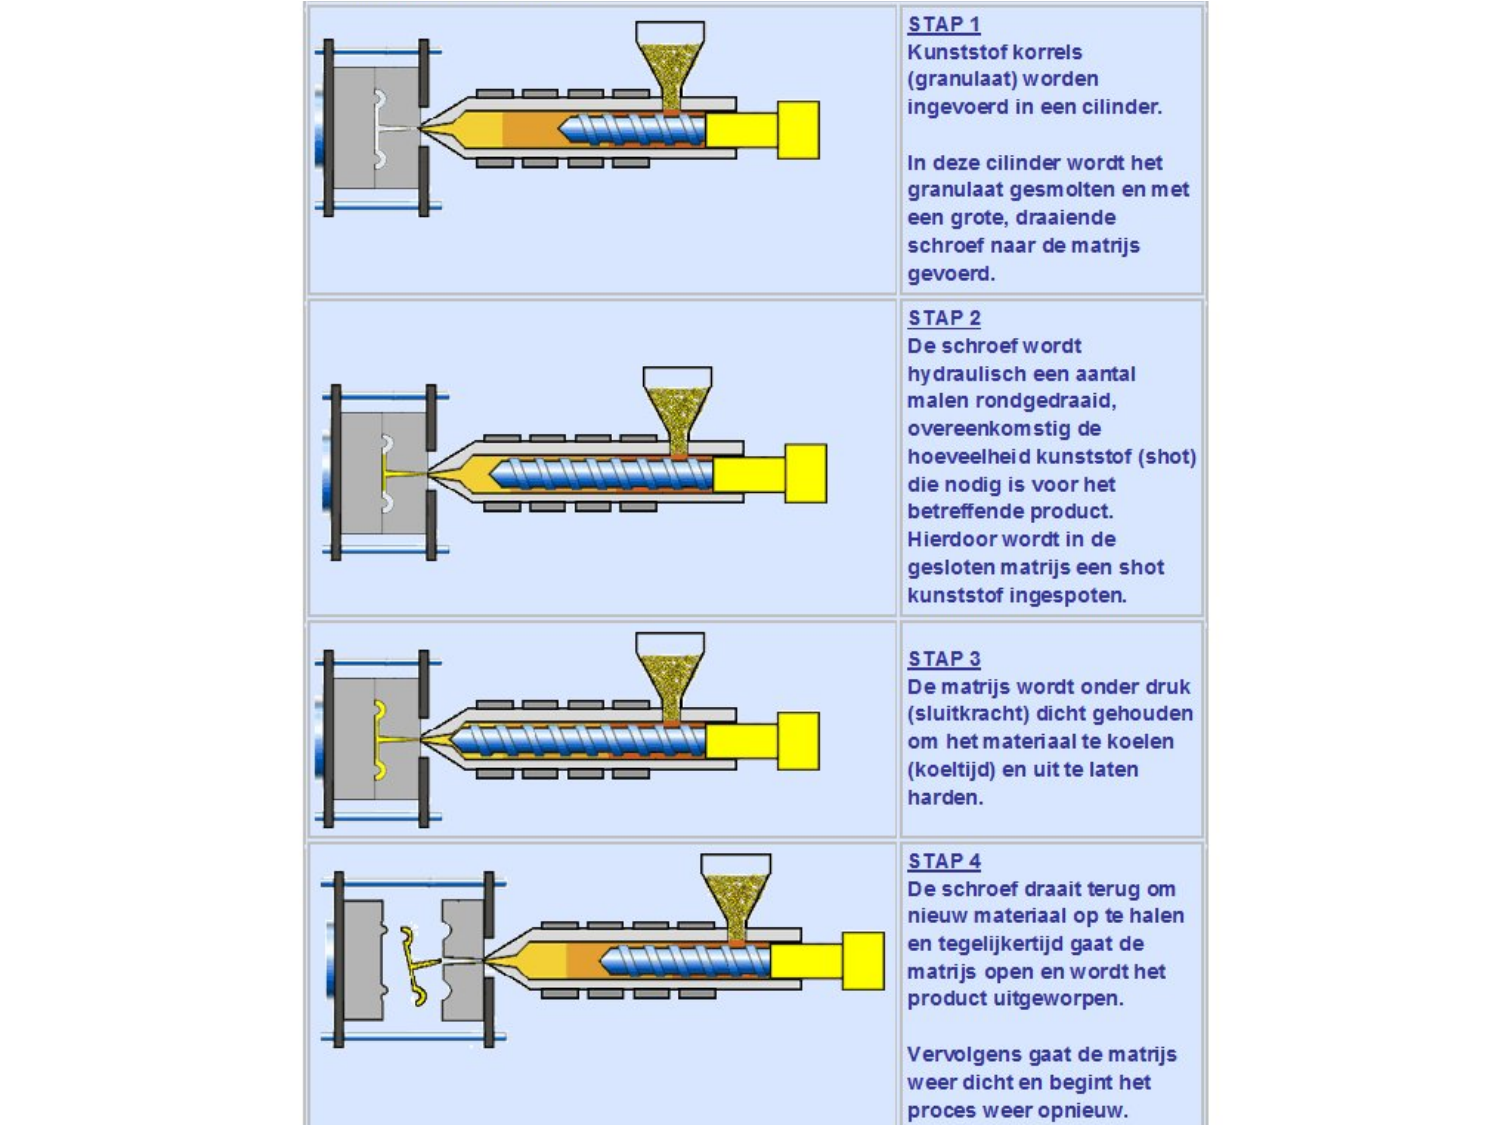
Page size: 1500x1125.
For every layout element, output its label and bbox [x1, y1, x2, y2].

picture [253, 0, 1260, 1125]
